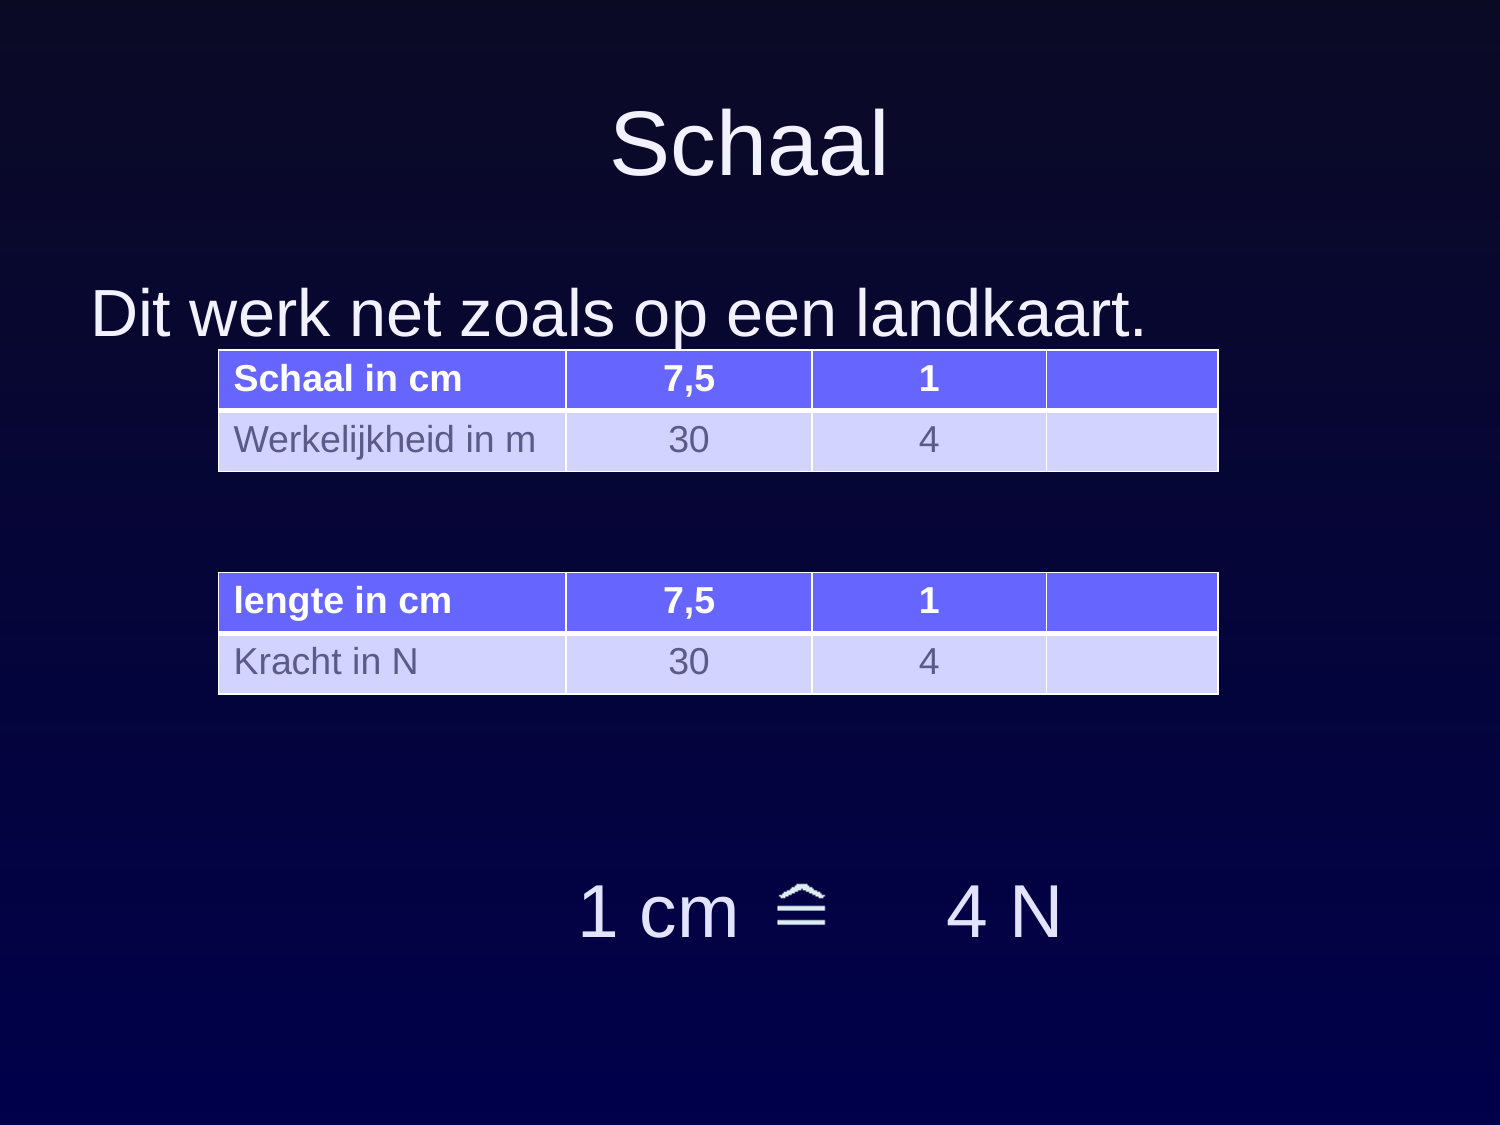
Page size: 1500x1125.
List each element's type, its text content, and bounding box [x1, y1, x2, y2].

table_header Schaal in cm [219, 351, 565, 408]
table_cell 30 [567, 636, 811, 693]
table_header 7,5 [567, 351, 811, 408]
table_cell [1047, 413, 1217, 471]
table_cell Kracht in N [219, 636, 565, 693]
table_cell 30 [567, 413, 811, 471]
table_header 1 [813, 573, 1046, 631]
title Schaal [74, 44, 1426, 233]
table_cell [1047, 636, 1217, 693]
table_cell 4 [813, 413, 1046, 471]
table_cell 4 [813, 636, 1046, 693]
picture [773, 866, 830, 969]
text_box 1 cm 4 N [562, 855, 1125, 961]
table_cell Werkelijkheid in m [219, 413, 565, 471]
table_header 7,5 [567, 573, 811, 631]
list Dit werk net zoals op een landkaart. [74, 262, 1426, 1007]
table_header [1047, 573, 1217, 631]
table_header 1 [813, 351, 1046, 408]
table_header lengte in cm [219, 573, 565, 631]
table_header [1047, 351, 1217, 408]
